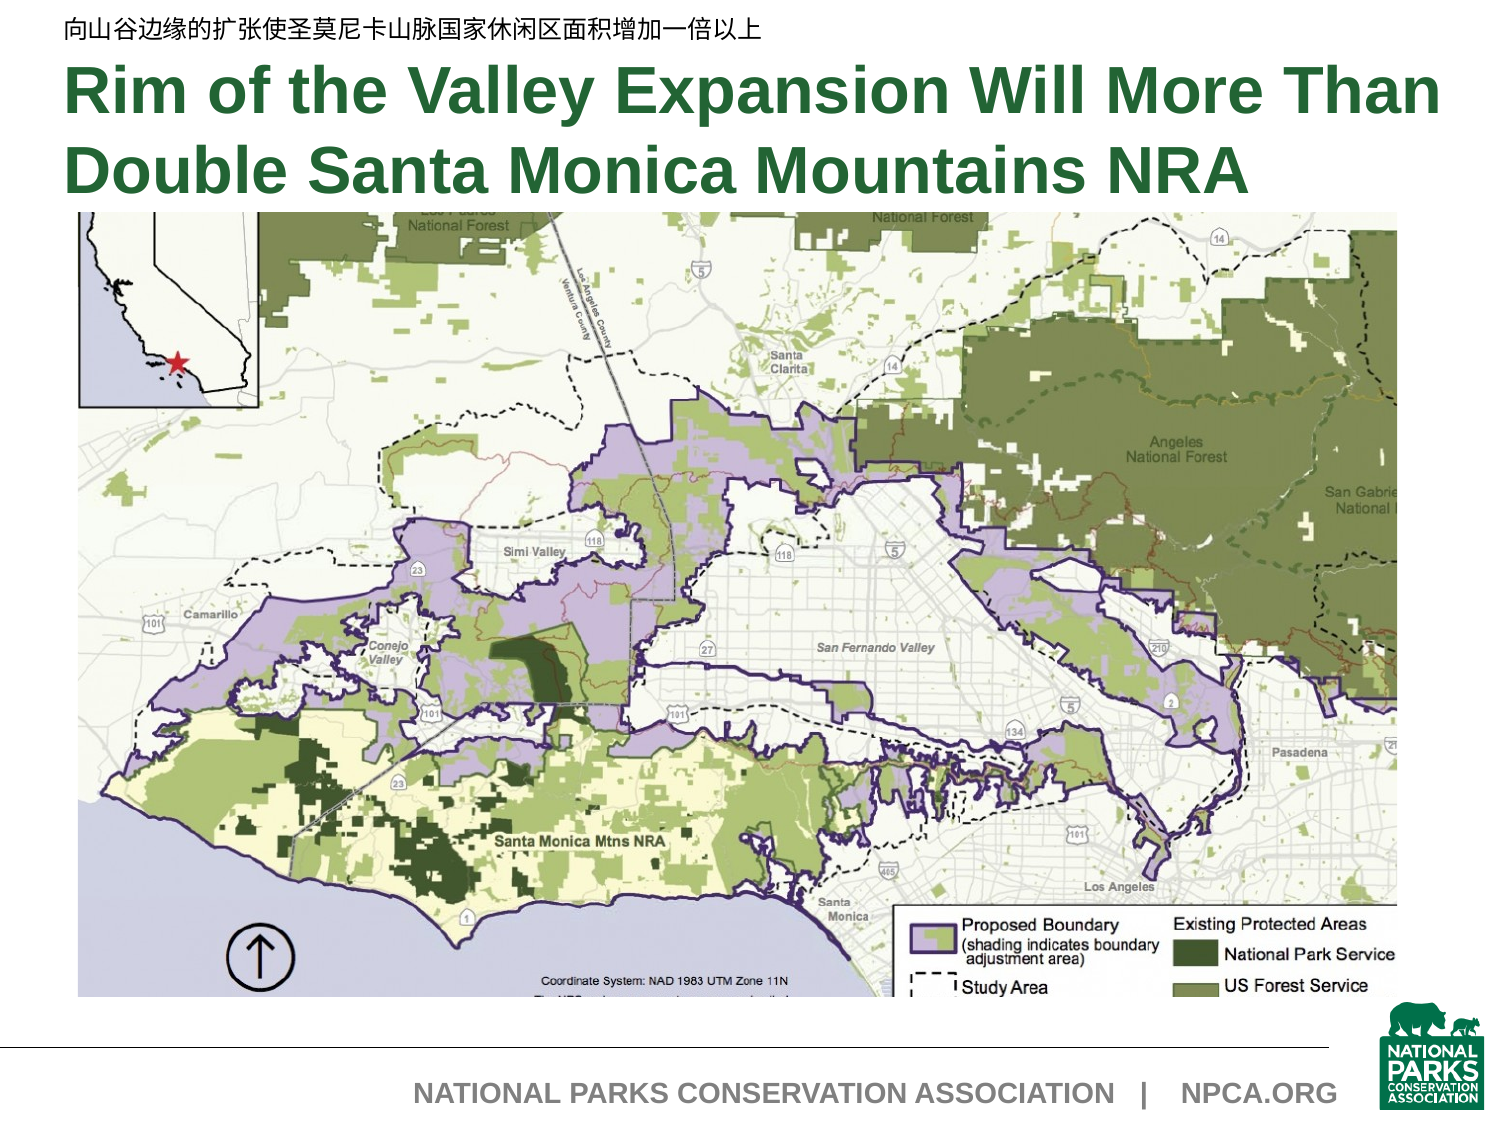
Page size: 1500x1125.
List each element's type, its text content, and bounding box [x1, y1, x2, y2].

list Rim of the Valley Expansion Will More Than Double Santa Monica Mountains NRA [48, 39, 1465, 192]
text_box 向山谷边缘的扩张使圣莫尼卡山脉国家休闲区面积增加一倍以上 [48, 6, 1105, 51]
picture [77, 211, 1398, 997]
